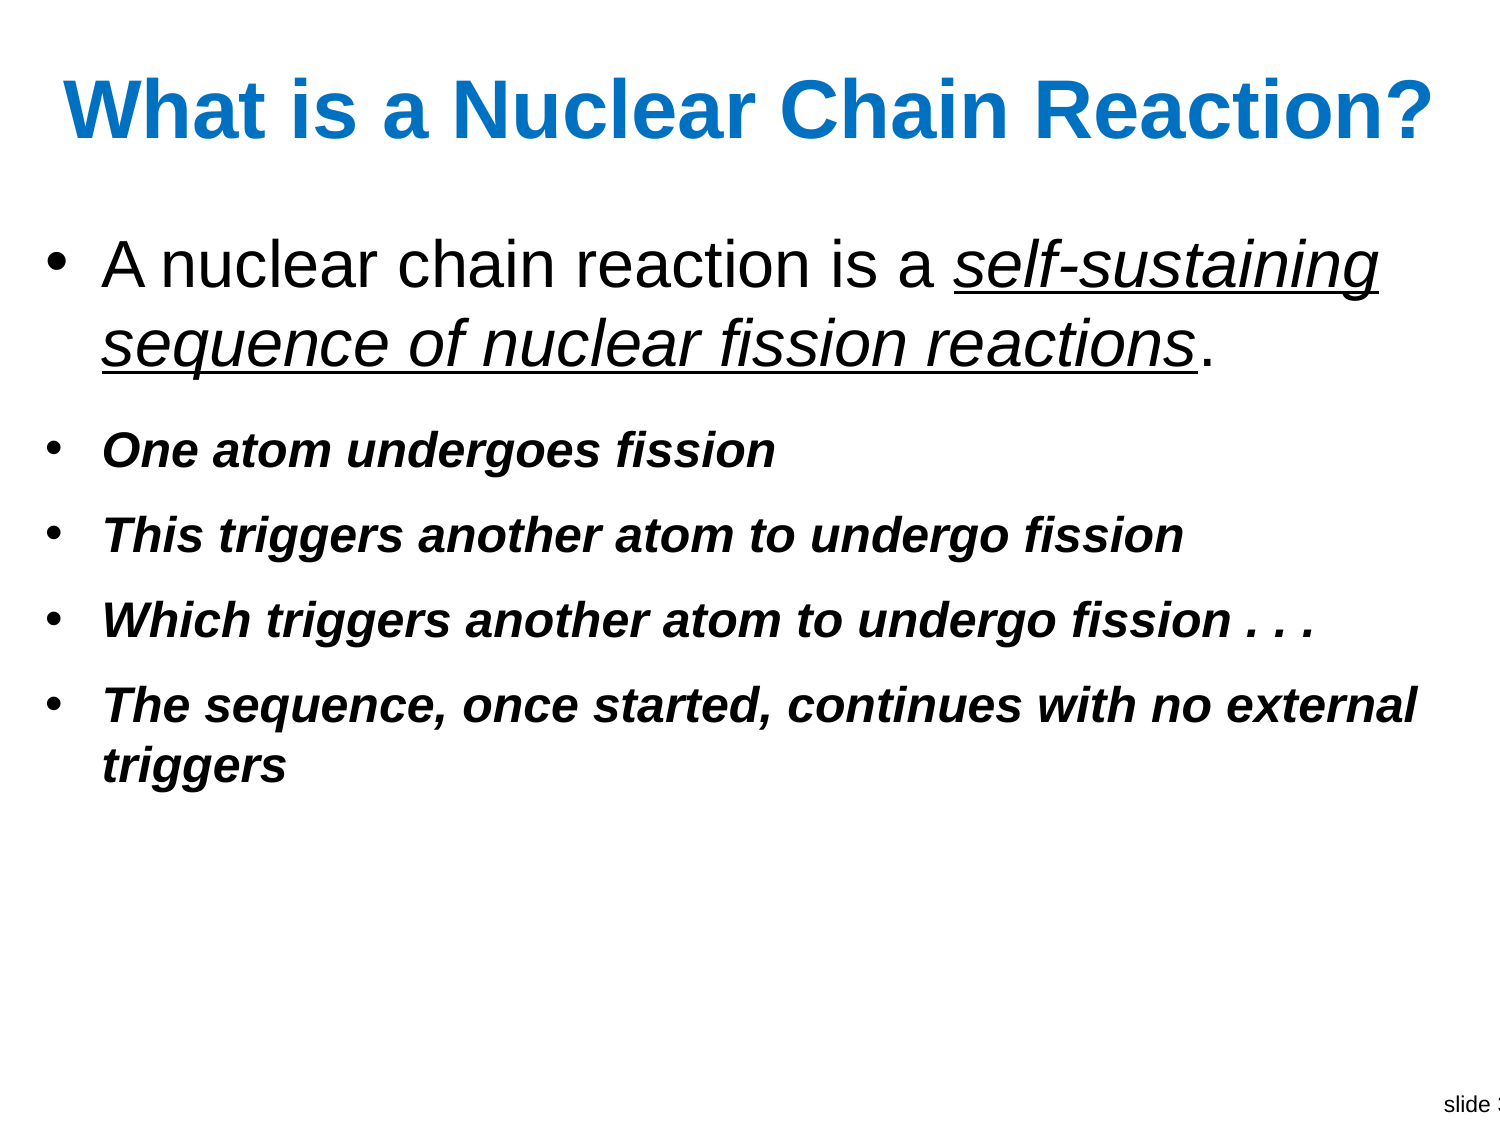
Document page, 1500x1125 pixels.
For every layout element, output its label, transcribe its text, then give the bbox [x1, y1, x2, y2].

title What is a Nuclear Chain Reaction? [30, 45, 1470, 165]
list A nuclear chain reaction is a self-sustaining sequence of nuclear fission reactions. One atom undergoes fission This triggers another atom to undergo fission Which triggers another atom to undergo fission . . . The sequence, once started, continues with no external triggers [30, 212, 1470, 1055]
